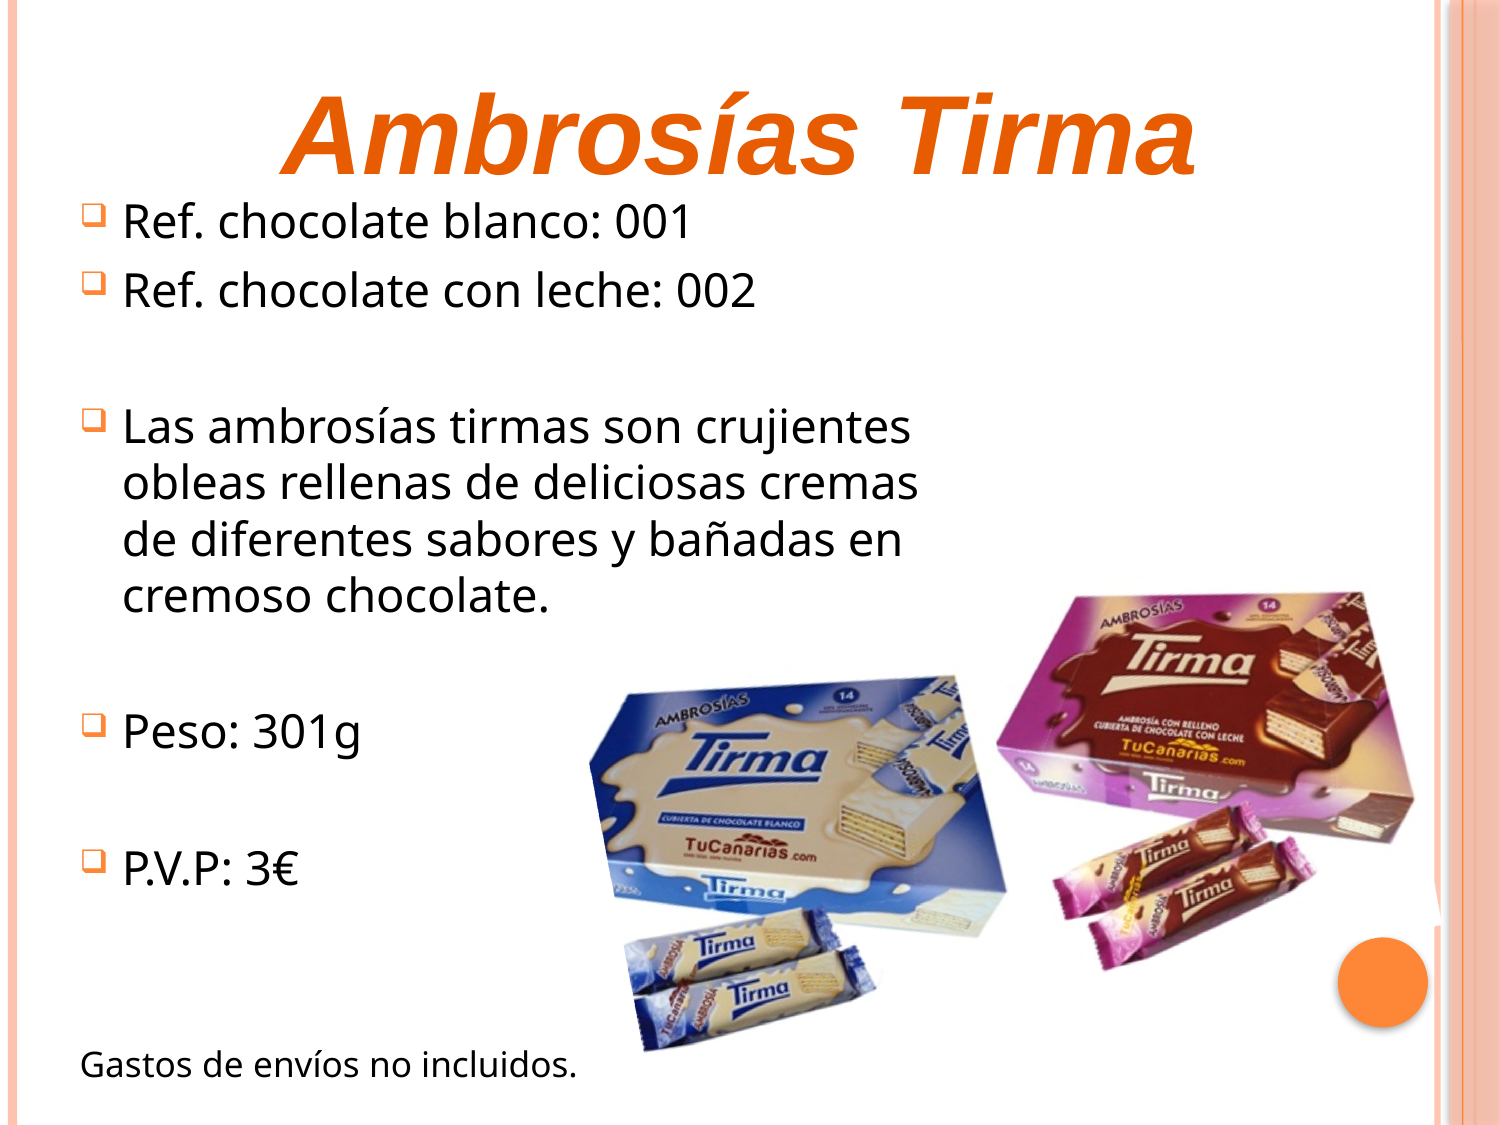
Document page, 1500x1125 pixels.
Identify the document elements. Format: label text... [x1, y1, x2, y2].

picture [574, 529, 1441, 1073]
list Ref. chocolate blanco: 001 Ref. chocolate con leche: 002 Las ambrosías tirmas son crujientes obleas rellenas de deliciosas cremas de diferentes sabores y bañadas en cremoso chocolate. Peso: 301g P.V.P: 3€ Gastos de envíos no incluidos. [64, 184, 941, 1095]
text_box Ambrosías Tirma [277, 54, 1234, 206]
